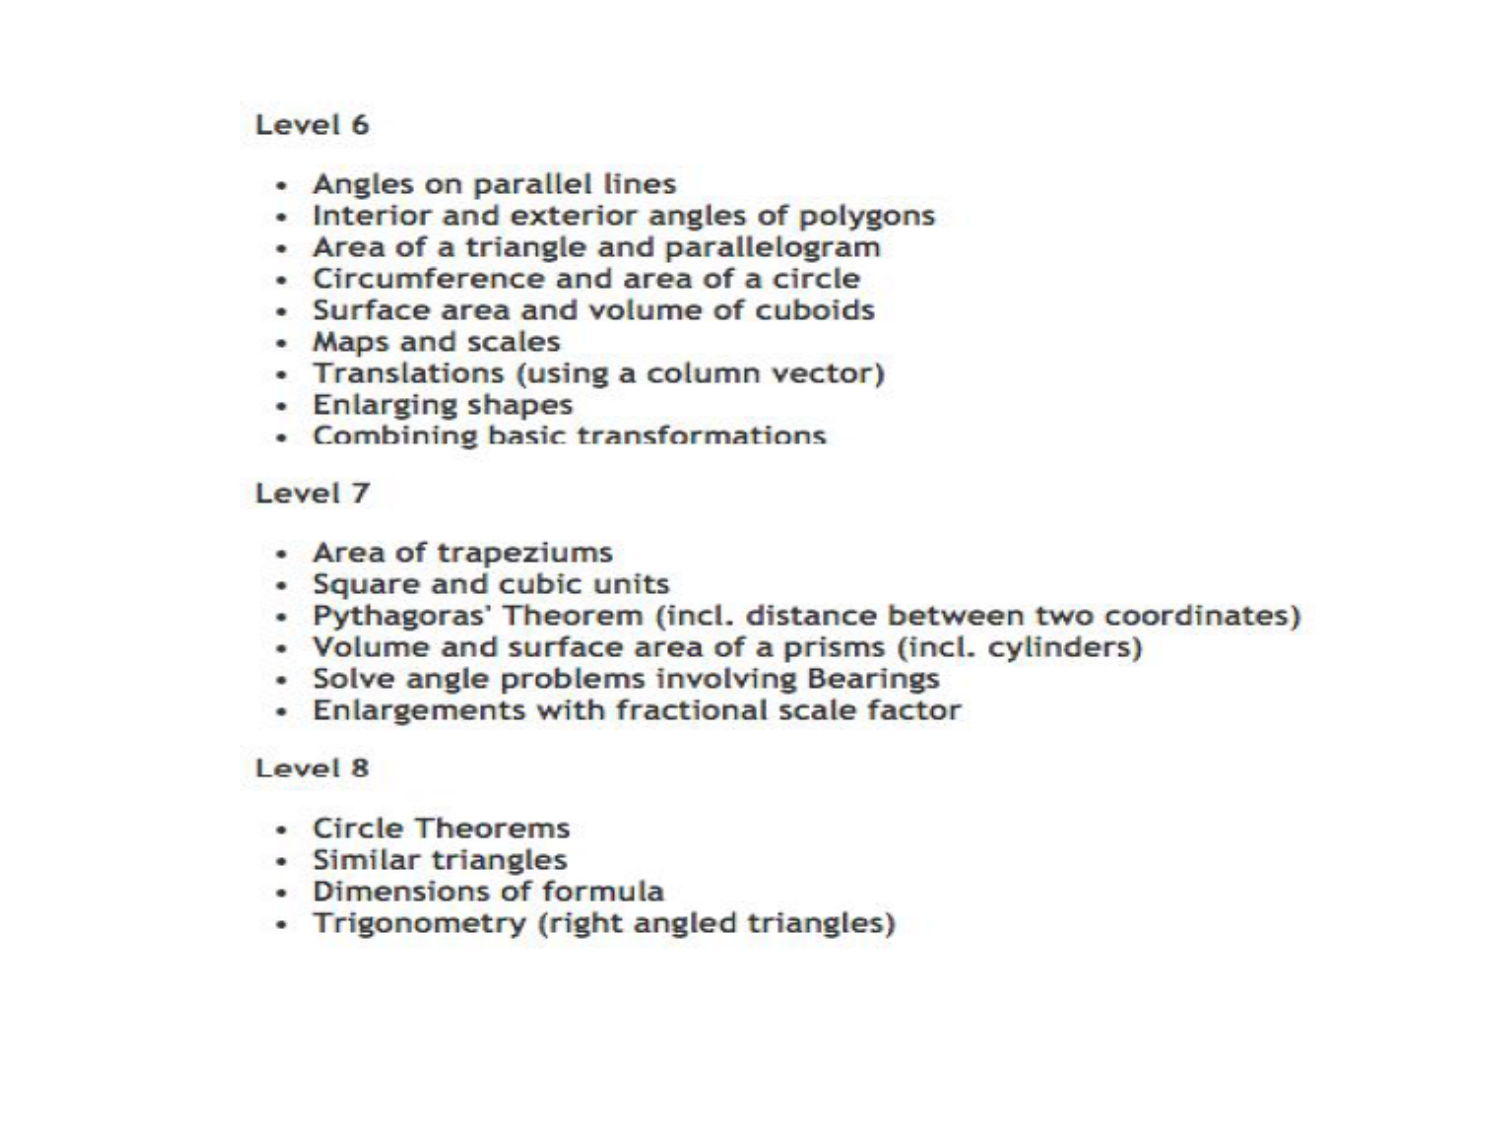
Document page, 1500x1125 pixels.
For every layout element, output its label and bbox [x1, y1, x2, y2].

list [224, 62, 1392, 1001]
